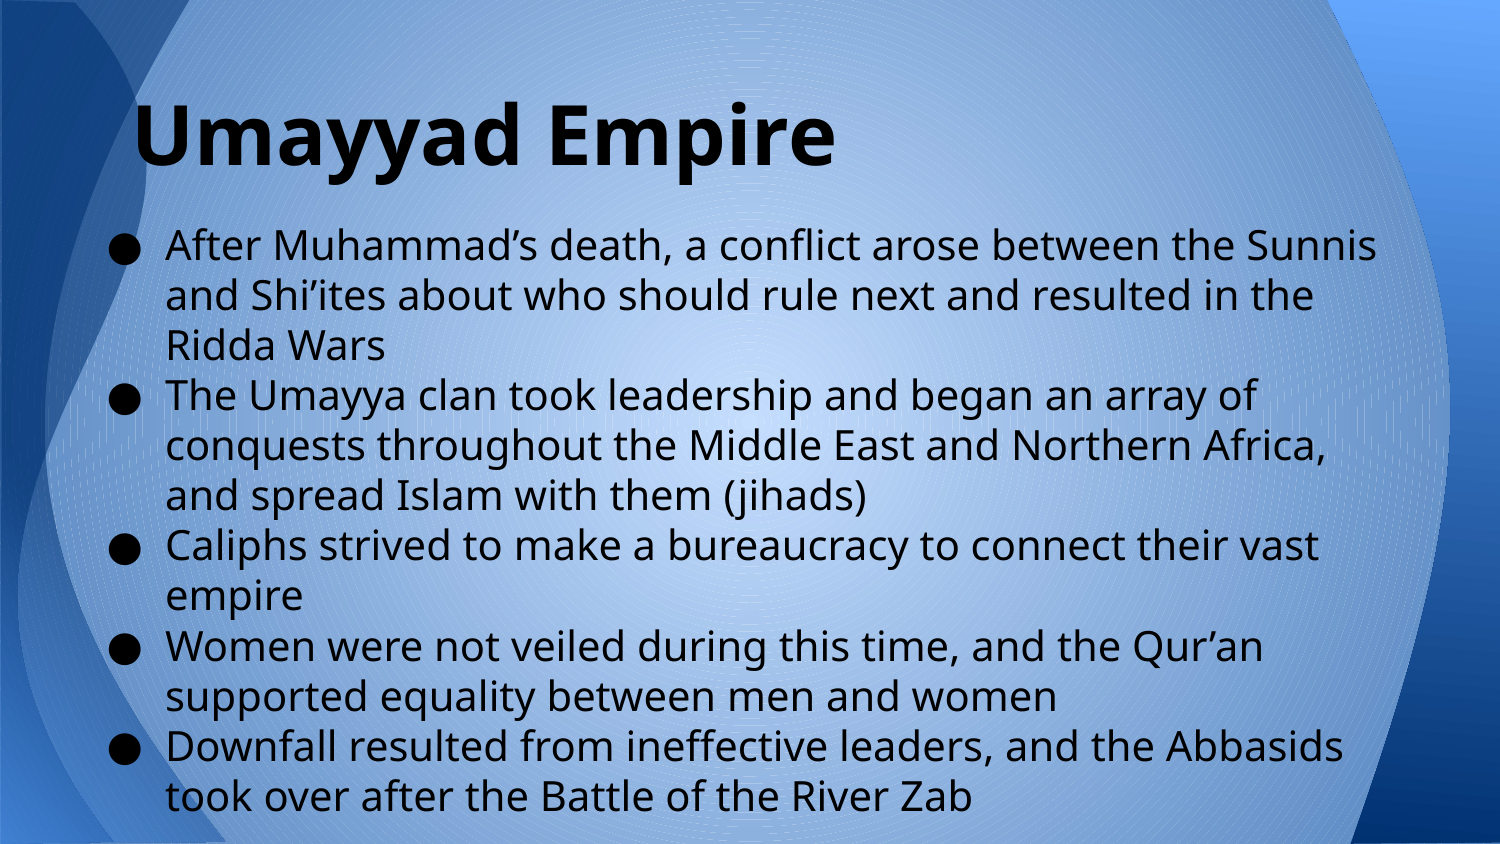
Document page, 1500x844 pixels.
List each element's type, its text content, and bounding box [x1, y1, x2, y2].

title Umayyad Empire [75, 33, 1425, 197]
list After Muhammad’s death, a conflict arose between the Sunnis and Shi’ites about who should rule next and resulted in the Ridda Wars The Umayya clan took leadership and began an array of conquests throughout the Middle East and Northern Africa, and spread Islam with them (jihads) Caliphs strived to make a bureaucracy to connect their vast empire Women were not veiled during this time, and the Qur’an supported equality between men and women Downfall resulted from ineffective leaders, and the Abbasids took over after the Battle of the River Zab [75, 204, 1425, 844]
